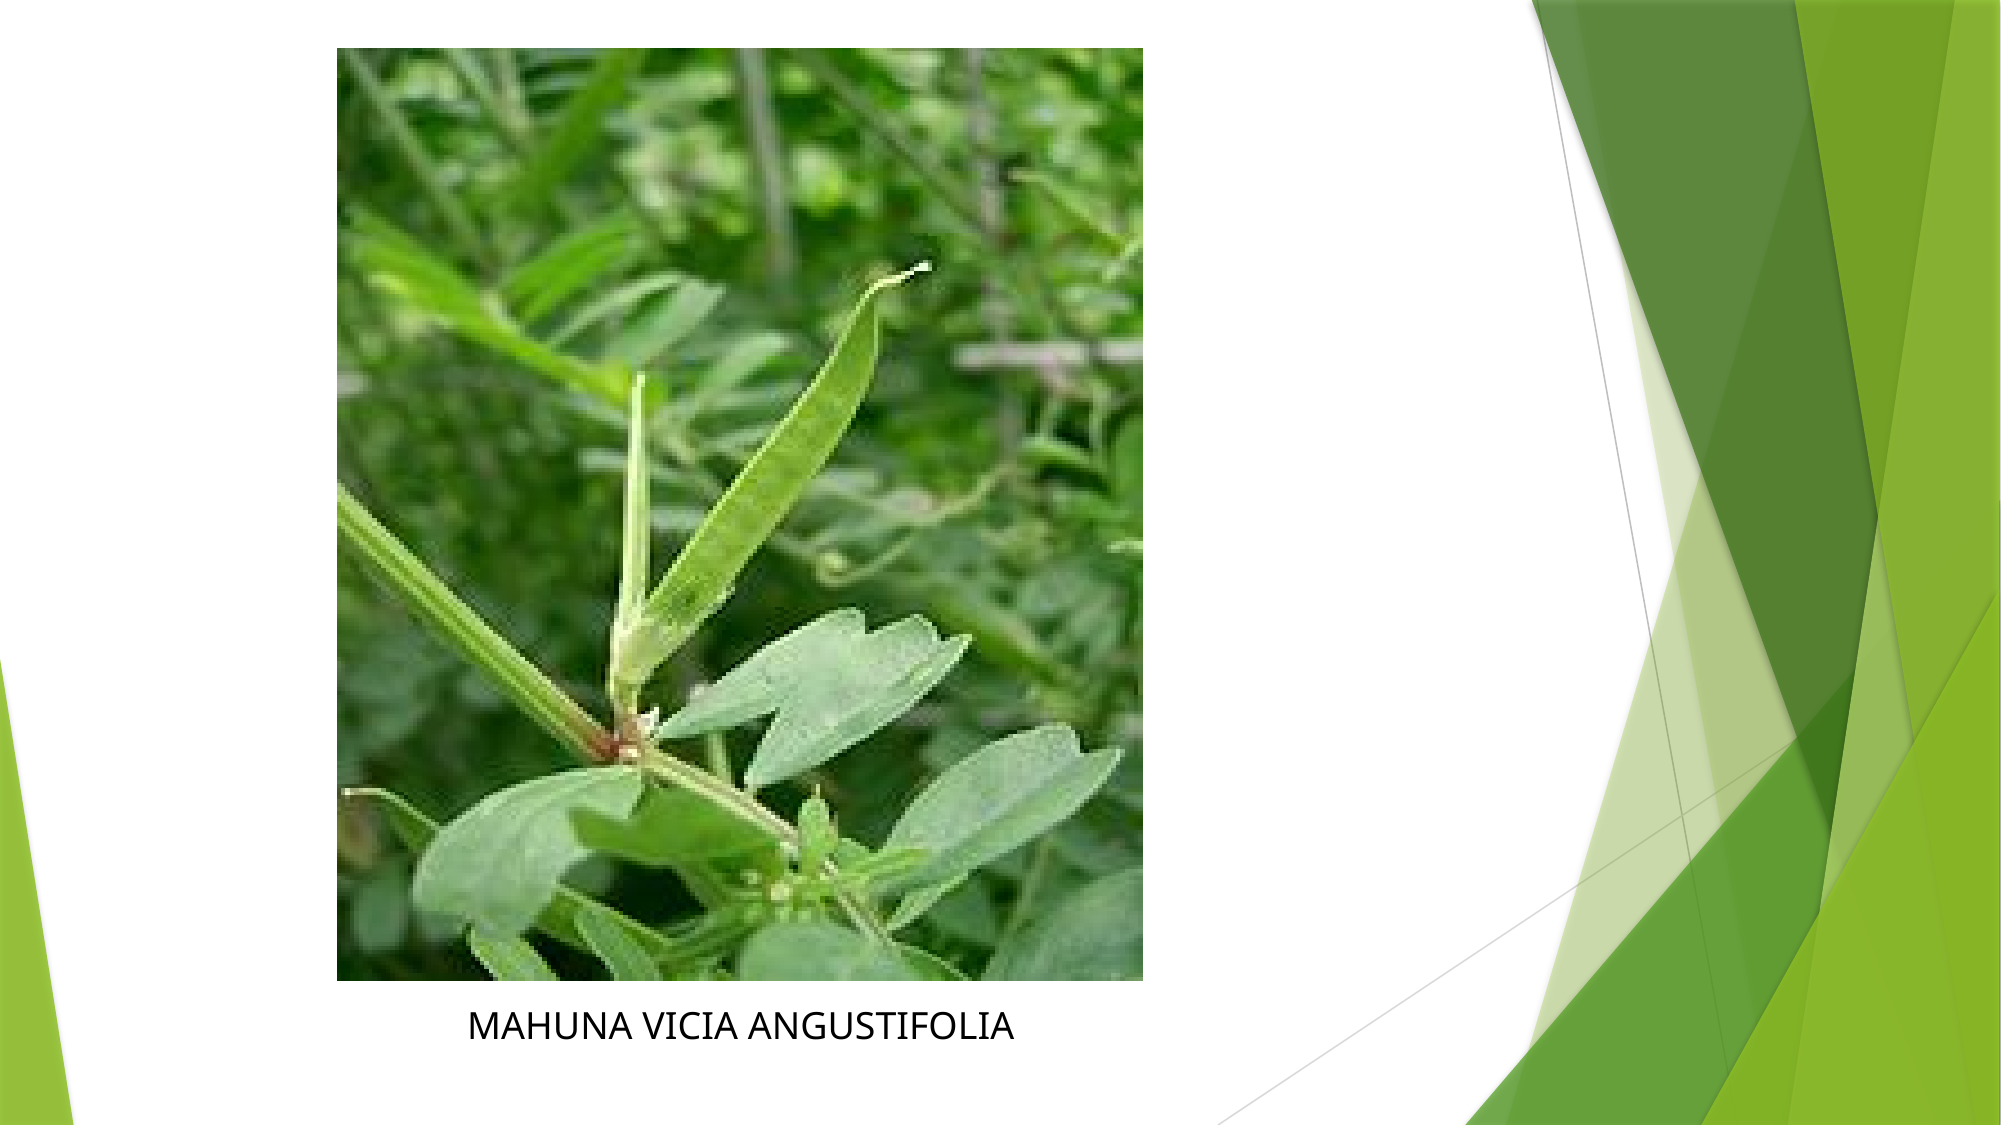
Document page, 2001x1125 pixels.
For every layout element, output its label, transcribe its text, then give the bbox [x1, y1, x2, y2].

text_box MAHUNA VICIA ANGUSTIFOLIA [452, 994, 1202, 1054]
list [336, 48, 1143, 982]
